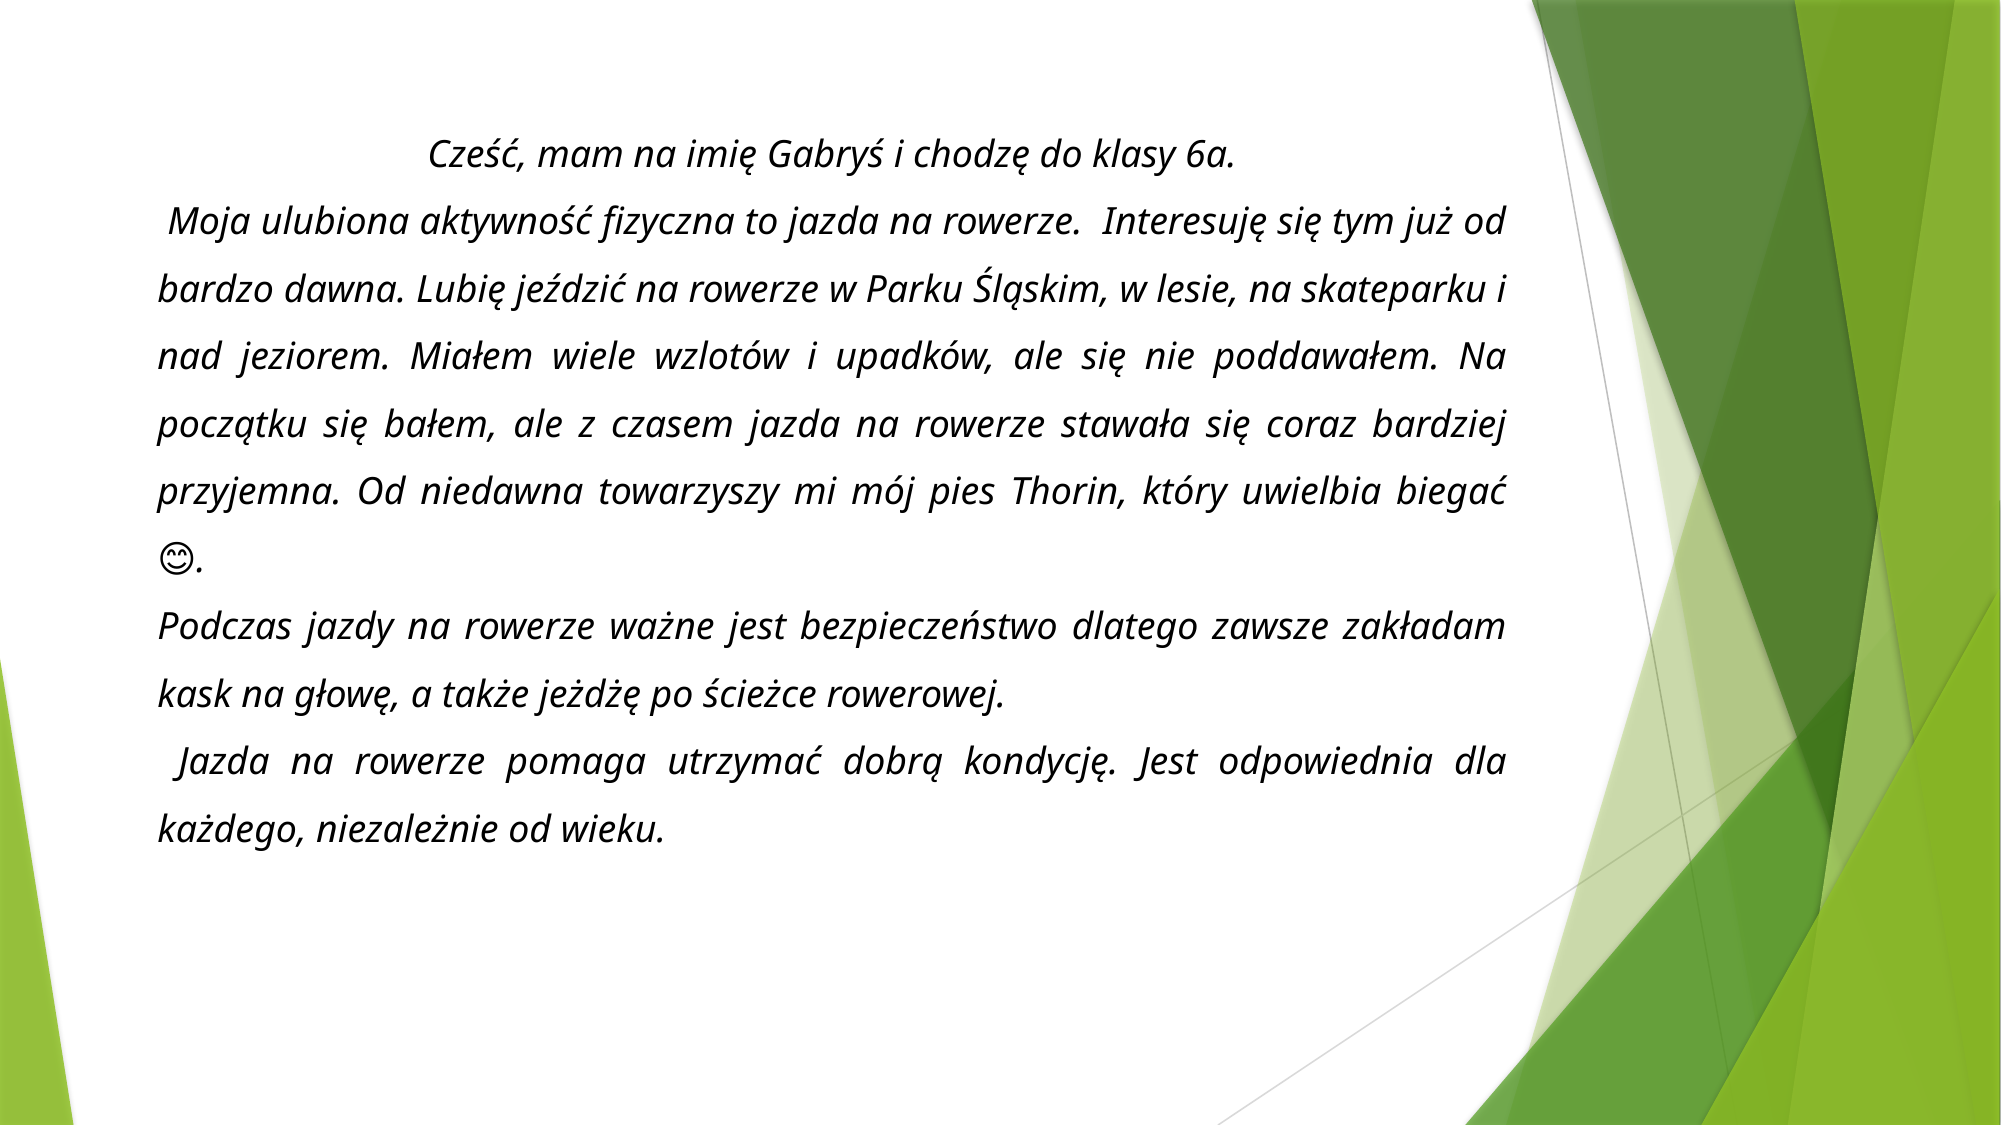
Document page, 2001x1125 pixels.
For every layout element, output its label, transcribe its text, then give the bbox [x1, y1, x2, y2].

text_box Cześć, mam na imię Gabryś i chodzę do klasy 6a. Moja ulubiona aktywność fizyczna to jazda na rowerze. Interesuję się tym już od bardzo dawna. Lubię jeździć na rowerze w Parku Śląskim, w lesie, na skateparku i nad jeziorem. Miałem wiele wzlotów i upadków, ale się nie poddawałem. Na początku się bałem, ale z czasem jazda na rowerze stawała się coraz bardziej przyjemna. Od niedawna towarzyszy mi mój pies Thorin, który uwielbia biegać 😊. Podczas jazdy na rowerze ważne jest bezpieczeństwo dlatego zawsze zakładam kask na głowę, a także jeżdżę po ścieżce rowerowej. Jazda na rowerze pomaga utrzymać dobrą kondycję. Jest odpowiednia dla każdego, niezależnie od wieku. [142, 99, 1523, 858]
